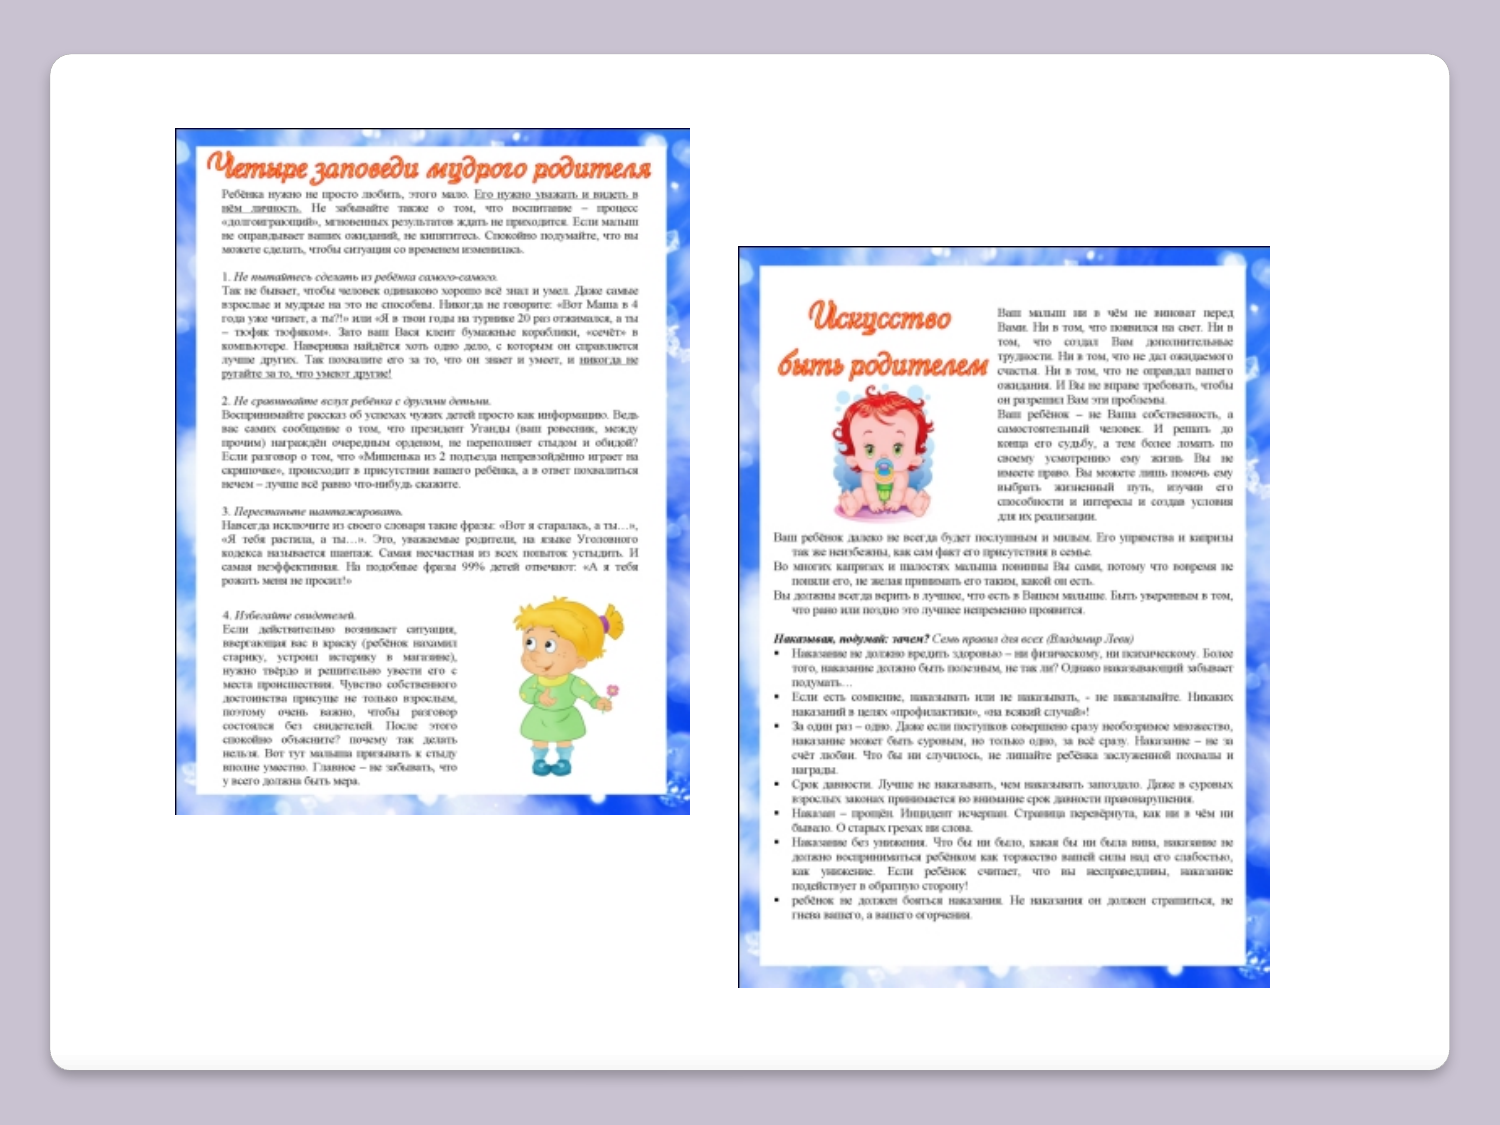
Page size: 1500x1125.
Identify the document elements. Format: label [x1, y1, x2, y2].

picture [175, 128, 690, 815]
picture [738, 245, 1270, 988]
